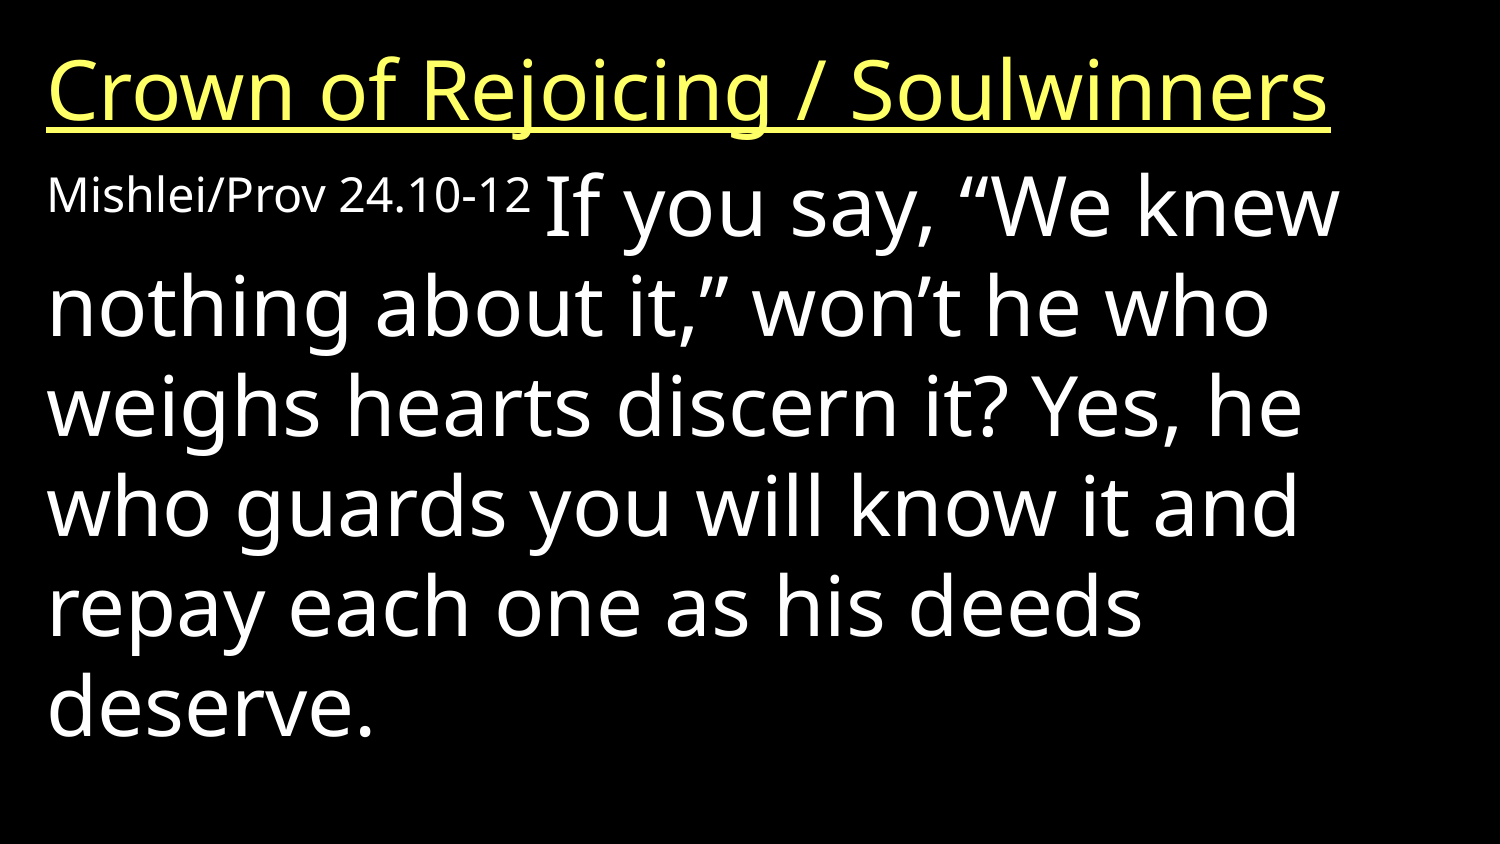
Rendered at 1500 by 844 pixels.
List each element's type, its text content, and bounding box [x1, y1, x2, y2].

list Crown of Rejoicing / Soulwinners Mishlei/Prov 24.10-12 If you say, “We knew nothing about it,” won’t he who weighs hearts discern it? Yes, he who guards you will know it and repay each one as his deeds deserve. [37, 32, 1438, 810]
